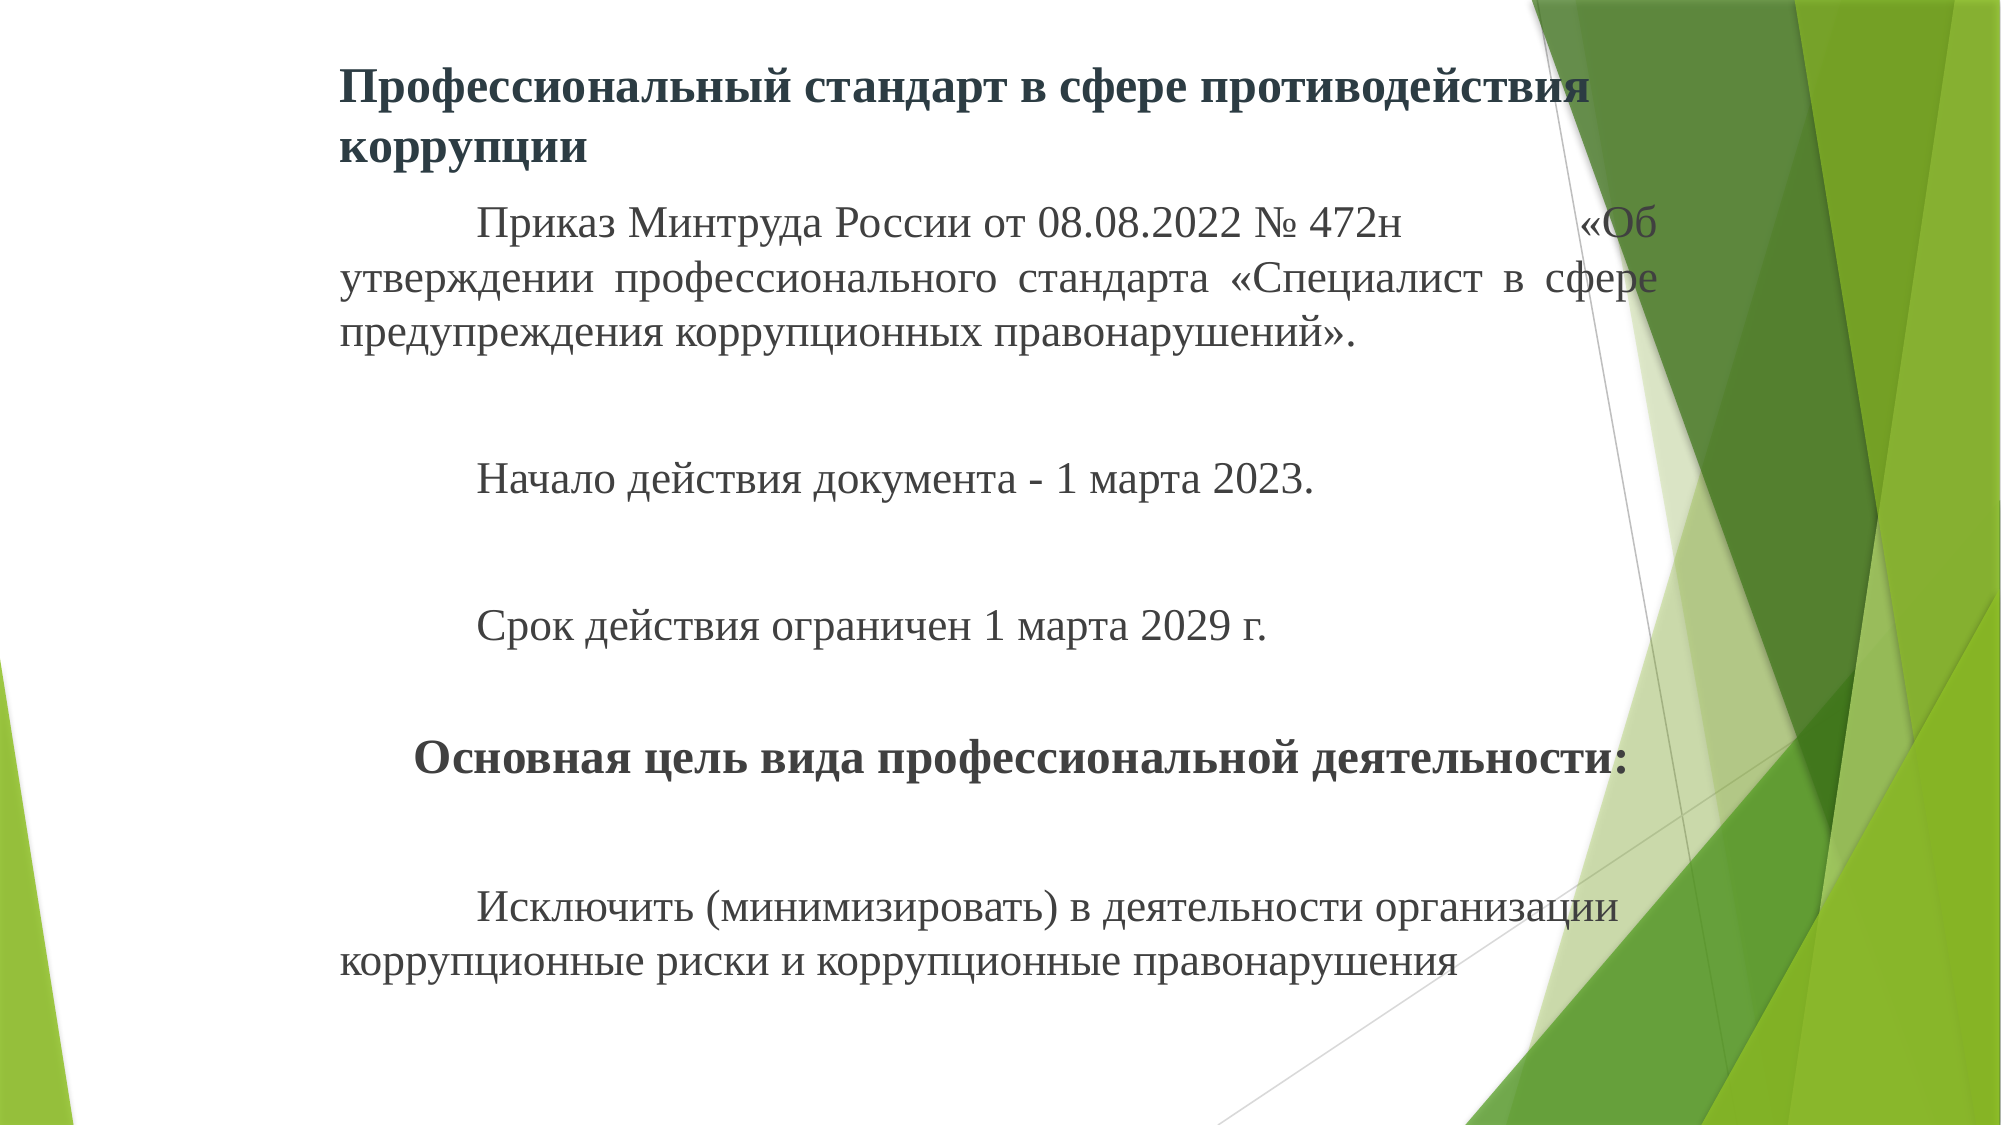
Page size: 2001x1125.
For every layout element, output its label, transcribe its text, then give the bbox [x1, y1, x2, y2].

list Приказ Минтруда России от 08.08.2022 № 472н «Об утверждении профессионального стандарта «Специалист в сфере предупреждения коррупционных правонарушений». Начало действия документа - 1 марта 2023. Срок действия ограничен 1 марта 2029 г. Основная цель вида профессиональной деятельности: Исключить (минимизировать) в деятельности организации коррупционные риски и коррупционные правонарушения [324, 184, 1675, 1005]
title Профессиональный стандарт в сфере противодействия коррупции [324, 45, 1675, 184]
